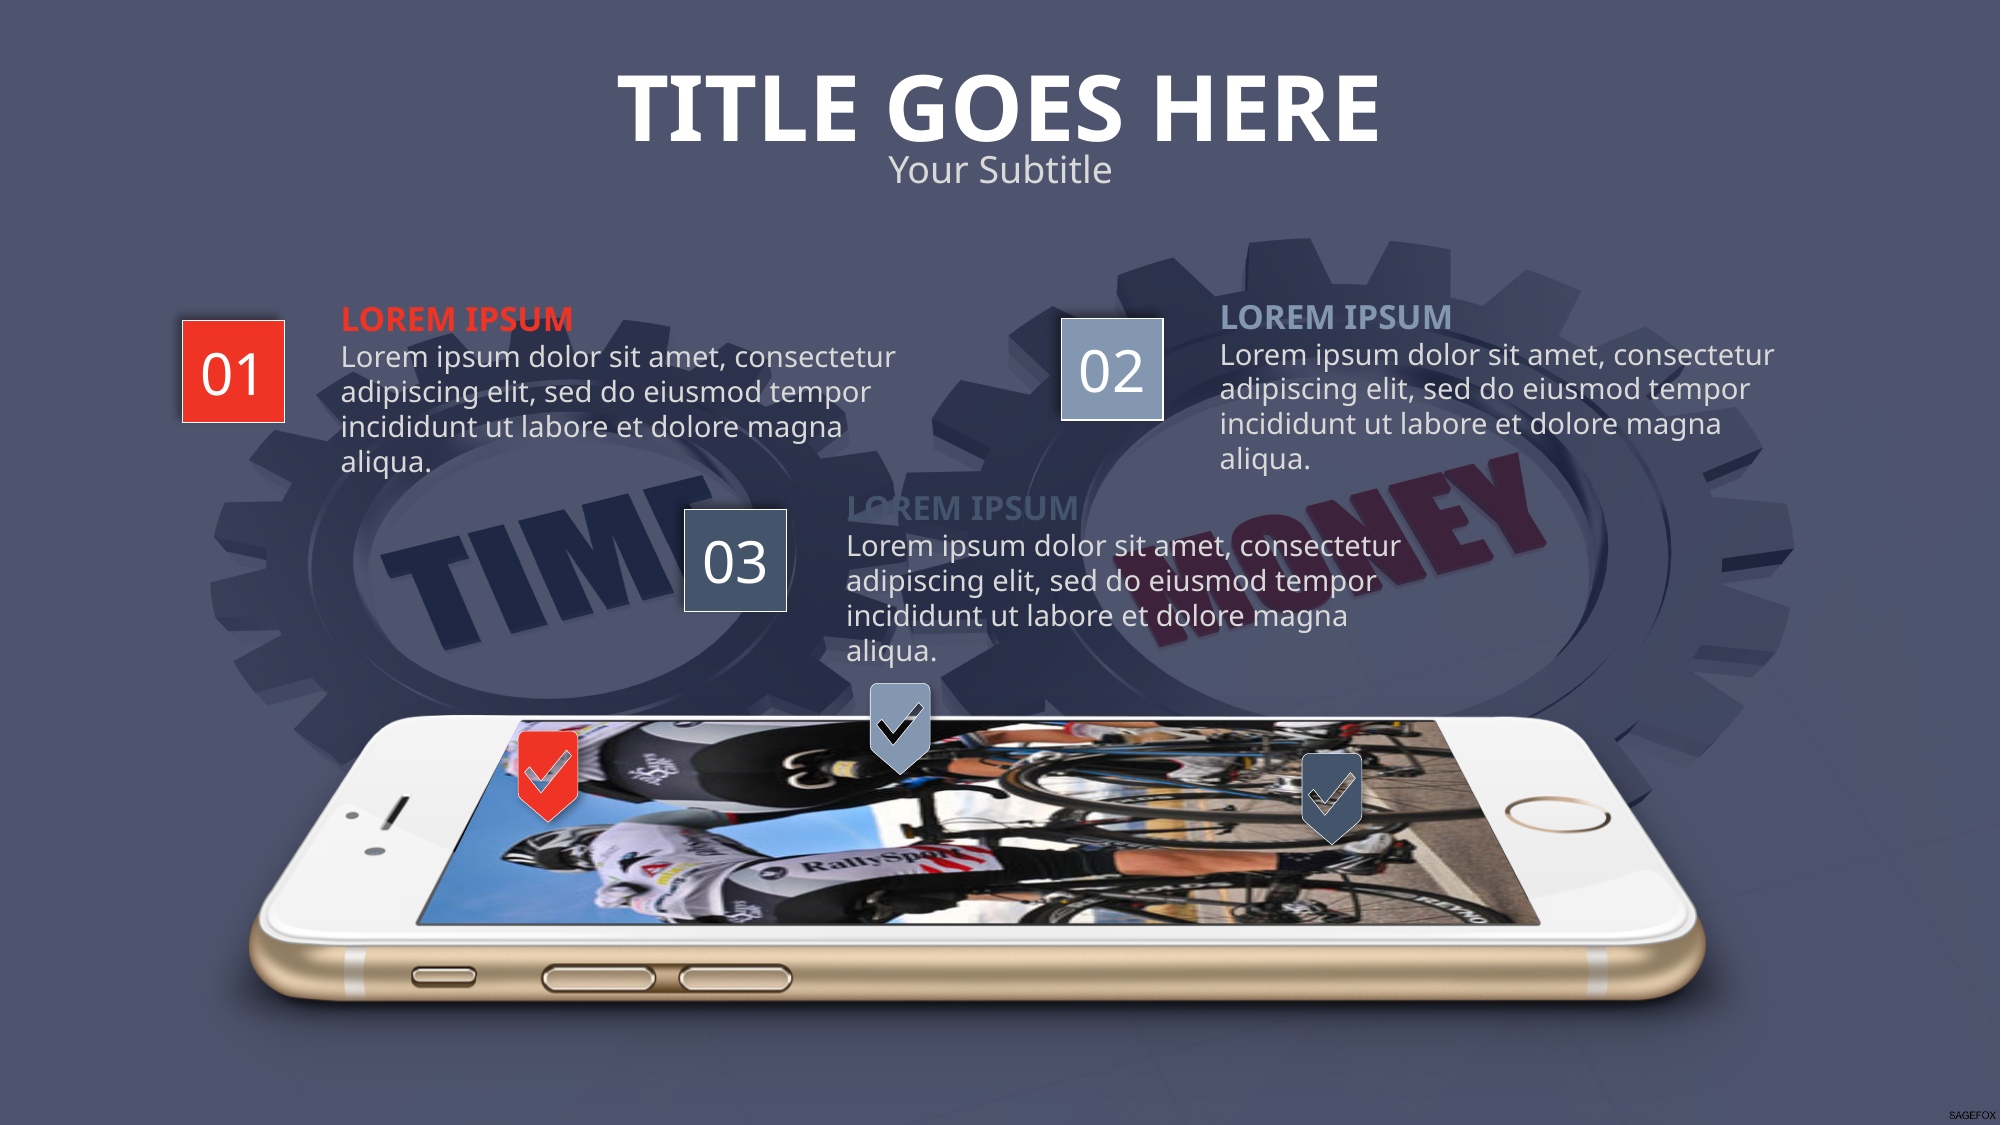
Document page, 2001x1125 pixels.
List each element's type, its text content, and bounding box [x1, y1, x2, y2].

text_box LOREM IPSUM Lorem ipsum dolor sit amet, consectetur adipiscing elit, sed do eiusmod tempor incididunt ut labore et dolore magna aliqua. [836, 482, 1442, 560]
text_box 02 [1060, 317, 1164, 421]
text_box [548, 42, 1452, 199]
picture [0, 0, 2001, 1125]
text_box LOREM IPSUM Lorem ipsum dolor sit amet, consectetur adipiscing elit, sed do eiusmod tempor incididunt ut labore et dolore magna aliqua. [330, 293, 937, 484]
text_box LOREM IPSUM Lorem ipsum dolor sit amet, consectetur adipiscing elit, sed do eiusmod tempor incididunt ut labore et dolore magna aliqua. [1209, 290, 1815, 481]
text_box 03 [683, 508, 787, 560]
text_box 01 [181, 320, 285, 424]
